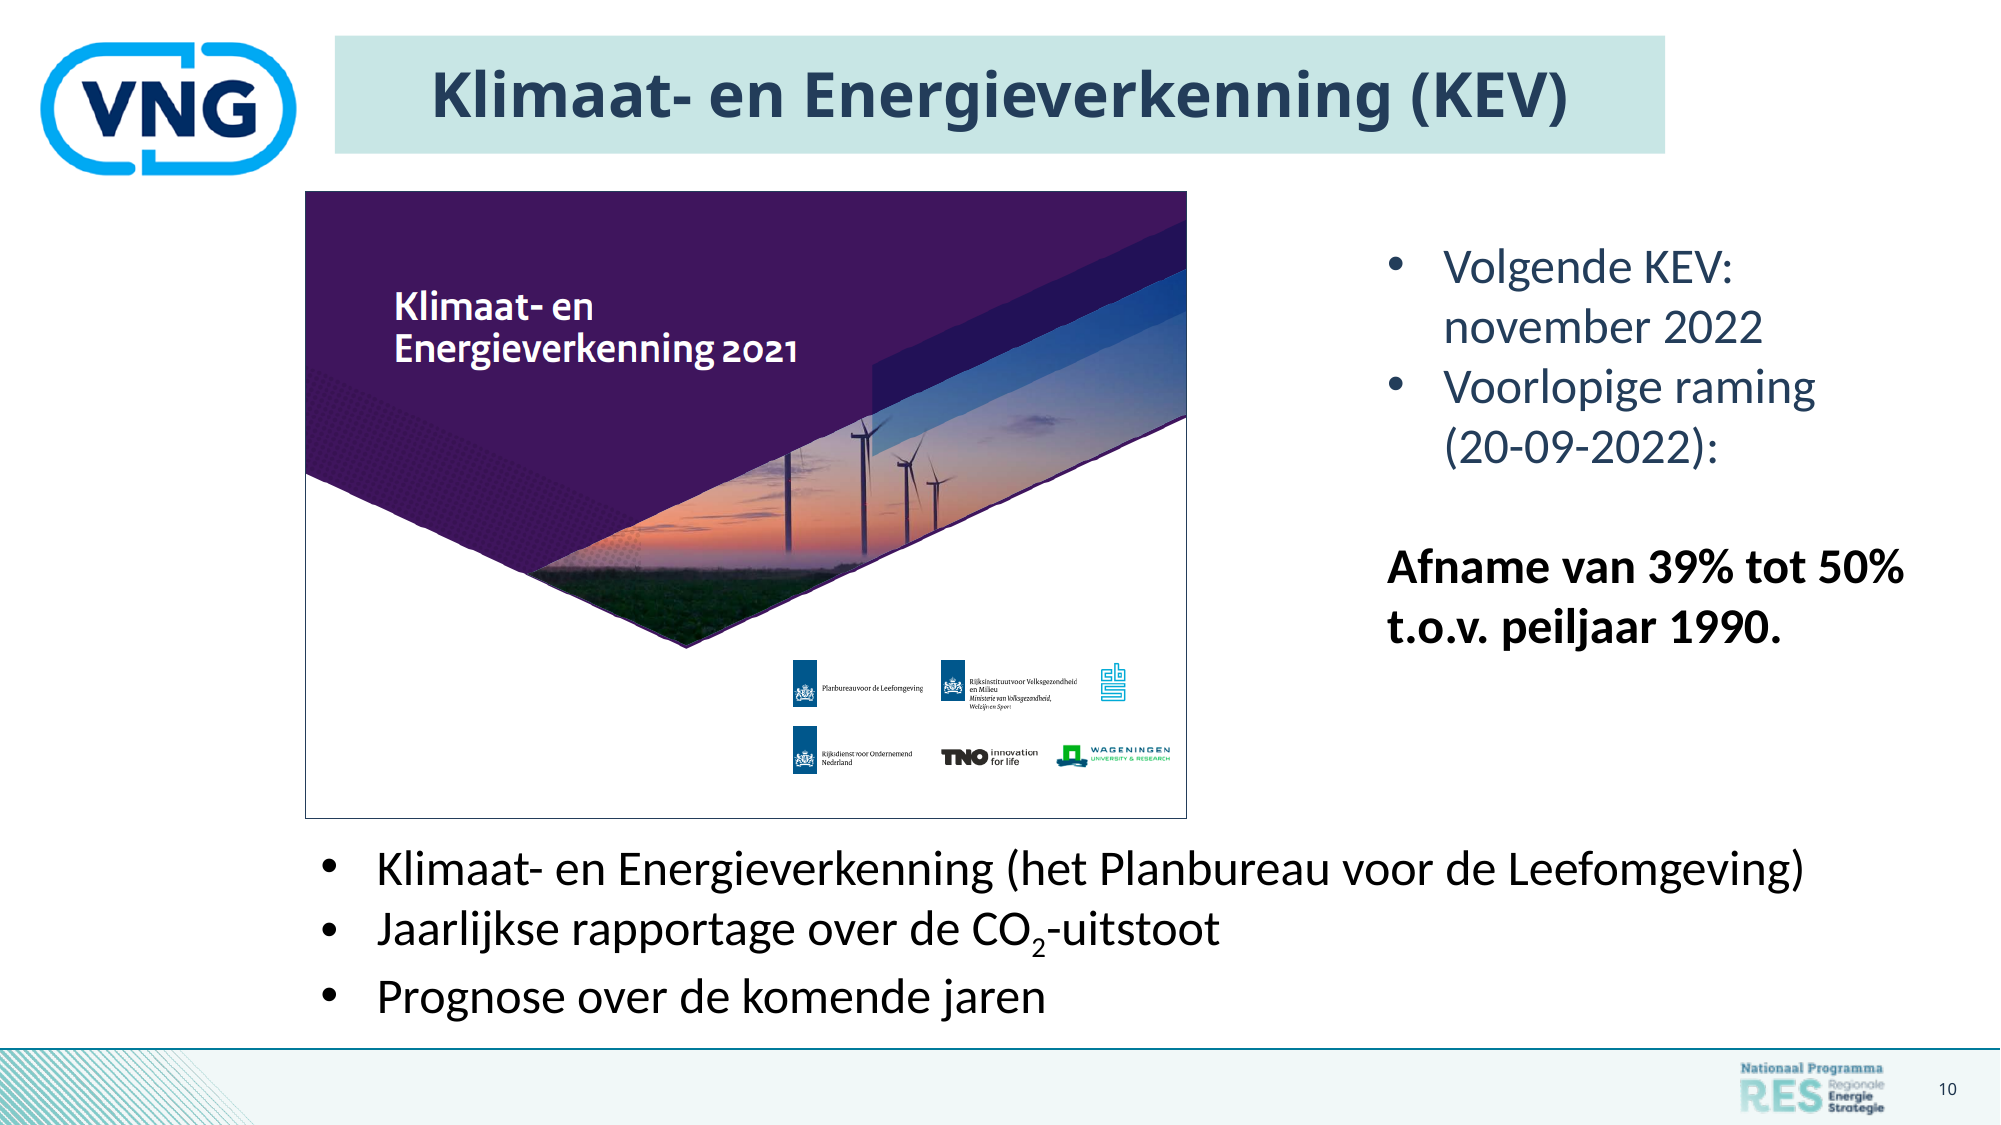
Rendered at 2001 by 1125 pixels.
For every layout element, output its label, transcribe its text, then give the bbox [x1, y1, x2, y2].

picture [30, 36, 1187, 819]
text_box Klimaat- en Energieverkenning (het Planbureau voor de Leefomgeving) Jaarlijkse rapportage over de CO2-uitstoot Prognose over de komende jaren [305, 828, 1922, 1032]
slide_number 10 [1885, 1060, 1958, 1121]
picture [1733, 1058, 1893, 1120]
title Klimaat- en Energieverkenning (KEV) [334, 35, 1666, 154]
picture [0, 1051, 309, 1125]
text_box Volgende KEV: november 2022 Voorlopige raming (20-09-2022): Afname van 39% tot 50% t.o.v. peiljaar 1990. [1372, 226, 1922, 661]
